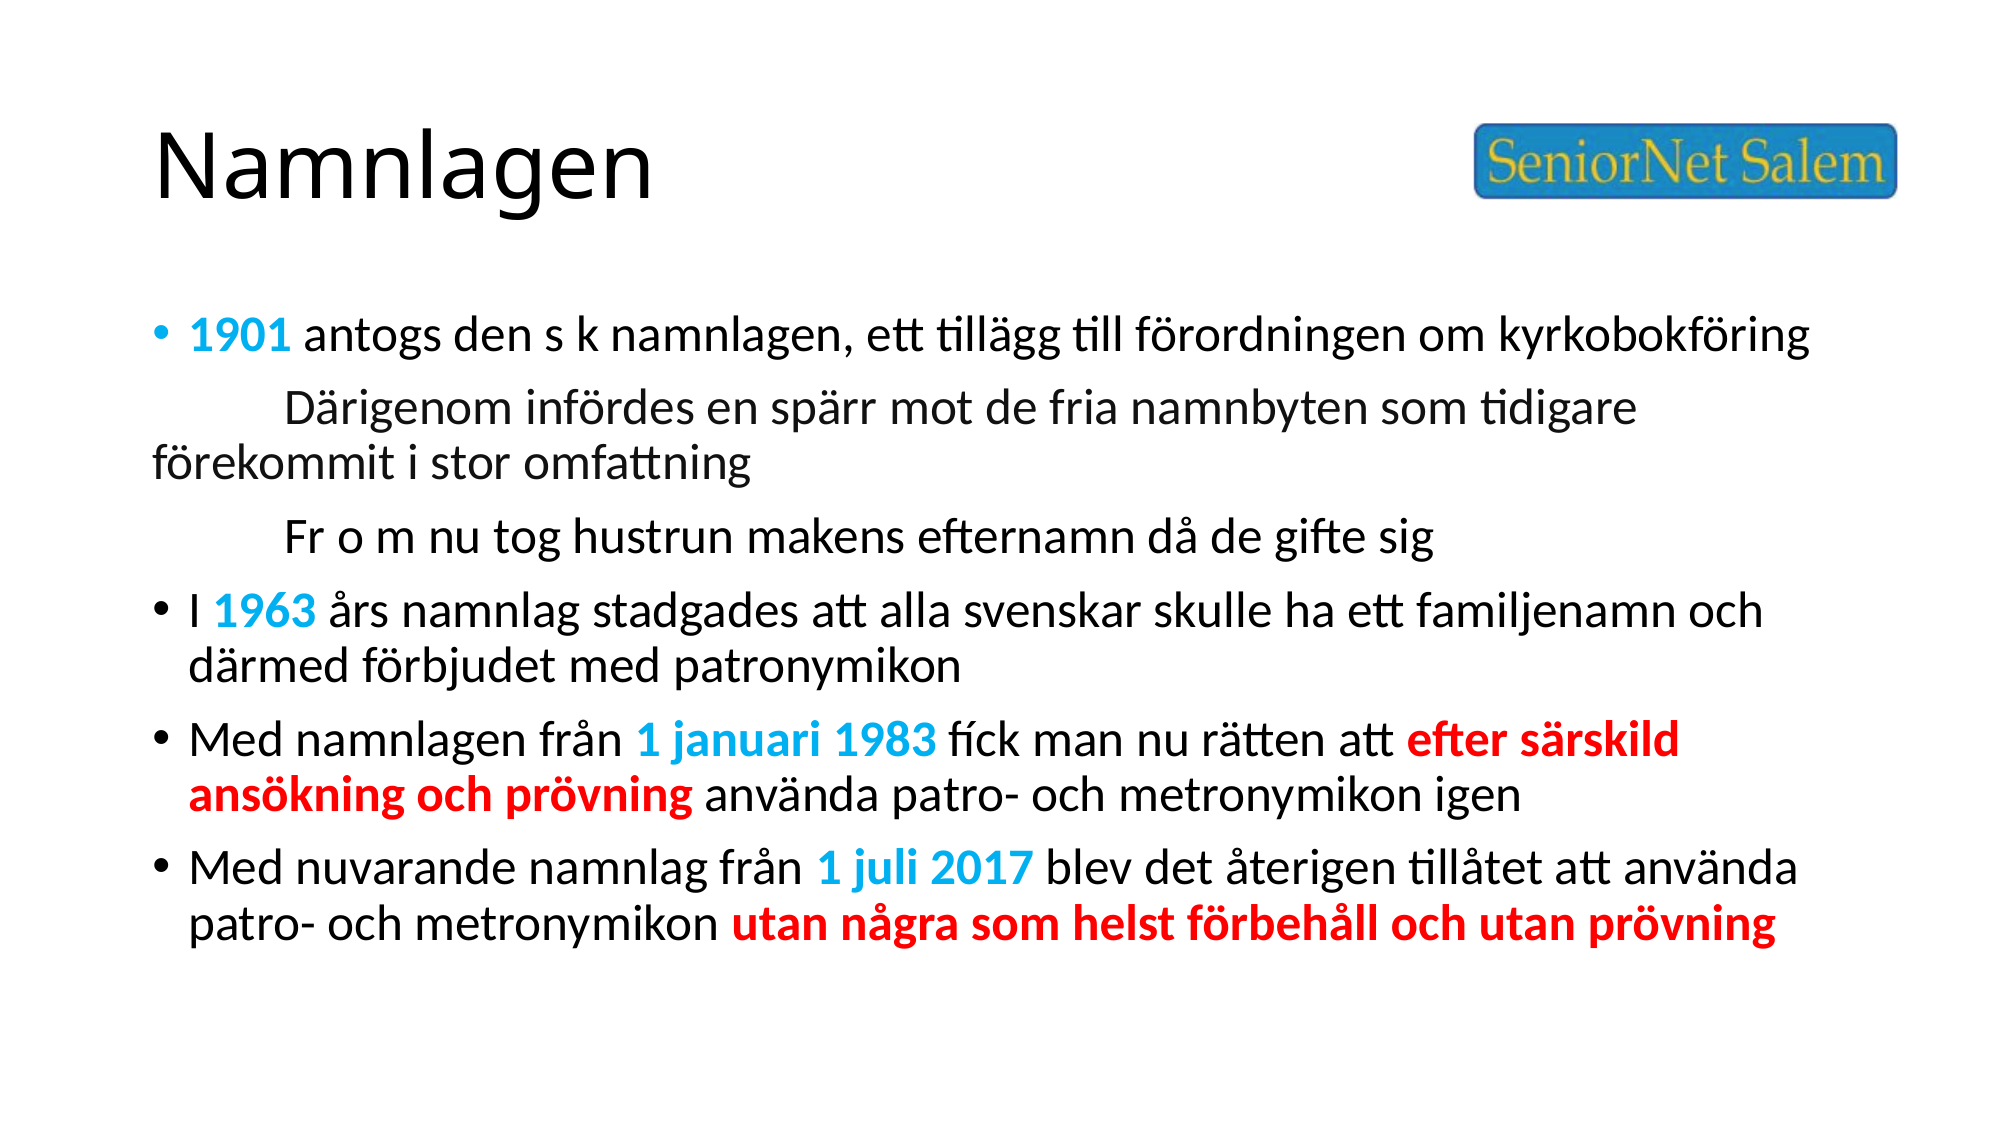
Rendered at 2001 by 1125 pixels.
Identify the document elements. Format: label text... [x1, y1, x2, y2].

picture [1468, 111, 1907, 215]
list 1901 antogs den s k namnlagen, ett tillägg till förordningen om kyrkobokföring Därigenom infördes en spärr mot de fria namnbyten som tidigare förekommit i stor omfattning Fr o m nu tog hustrun makens efternamn då de gifte sig I 1963 års namnlag stadgades att alla svenskar skulle ha ett familjenamn och därmed förbjudet med patronymikon Med namnlagen från 1 januari 1983 fíck man nu rätten att efter särskild ansökning och prövning använda patro- och metronymikon igen Med nuvarande namnlag från 1 juli 2017 blev det återigen tillåtet att använda patro- och metronymikon utan några som helst förbehåll och utan prövning [137, 299, 1863, 1014]
title Namnlagen [137, 59, 1863, 278]
